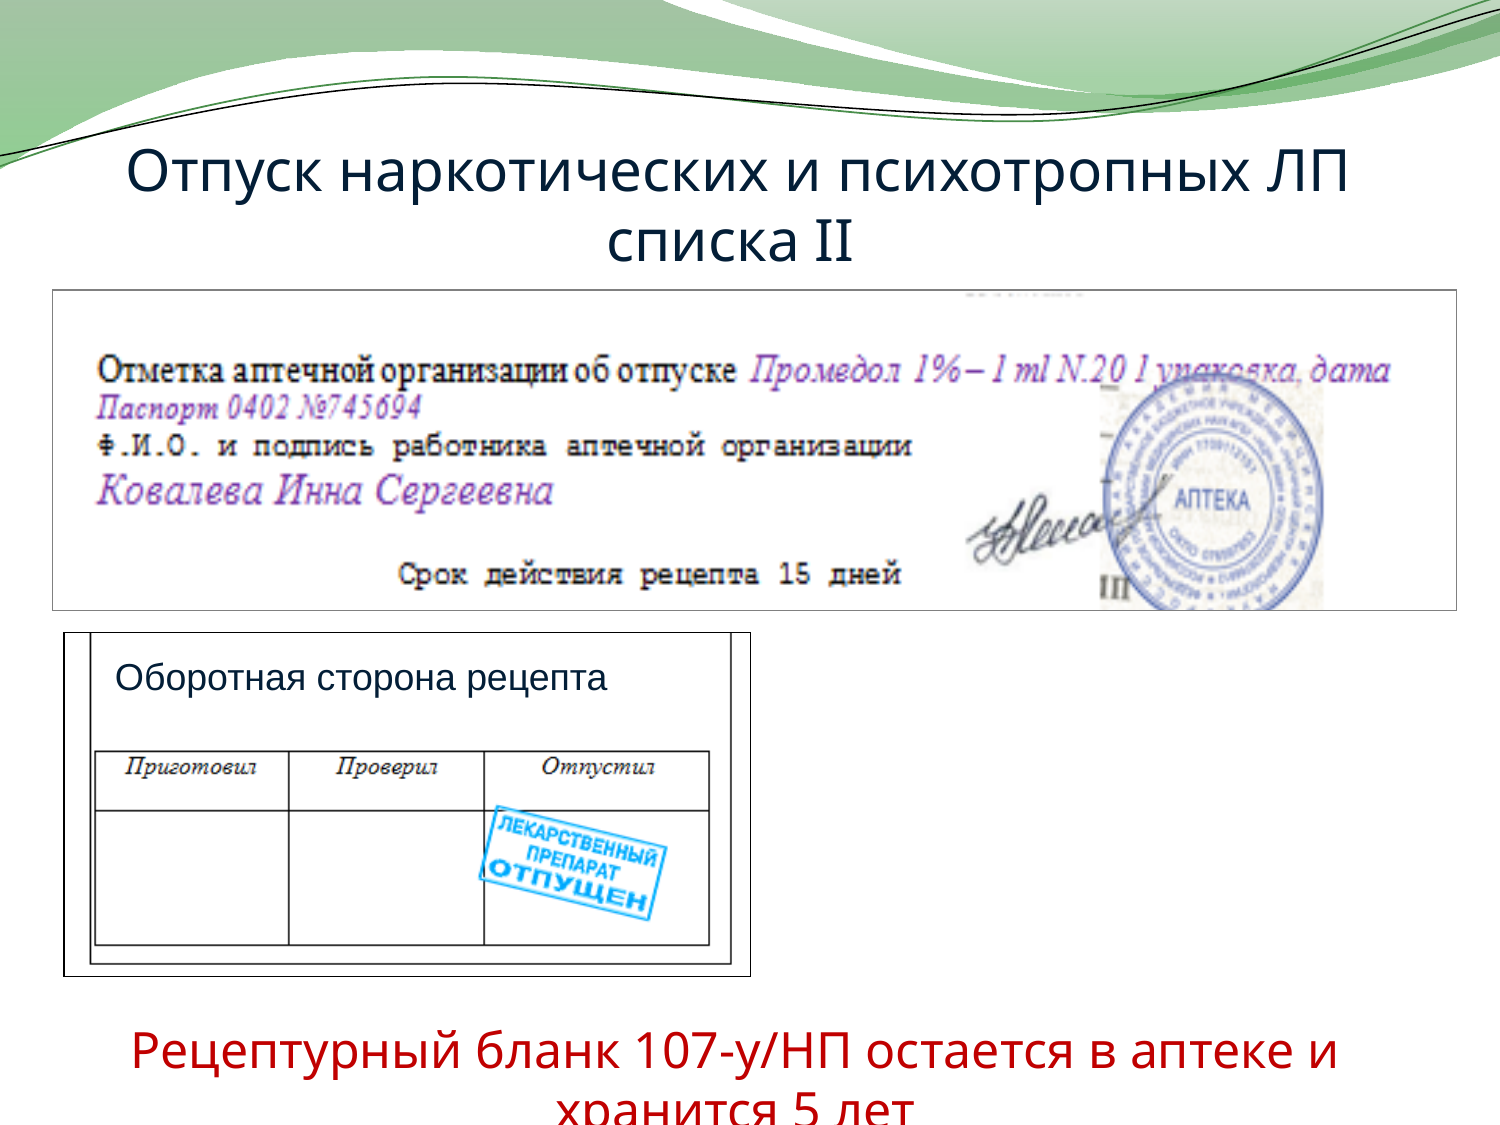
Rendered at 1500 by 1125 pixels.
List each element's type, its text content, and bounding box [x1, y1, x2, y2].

picture [52, 290, 1456, 610]
picture [64, 633, 751, 977]
text_box Рецептурный бланк 107-у/НП остается в аптеке и хранится 5 лет [0, 1011, 1471, 1125]
text_box Отпуск наркотических и психотропных ЛП списка II [29, 125, 1447, 281]
